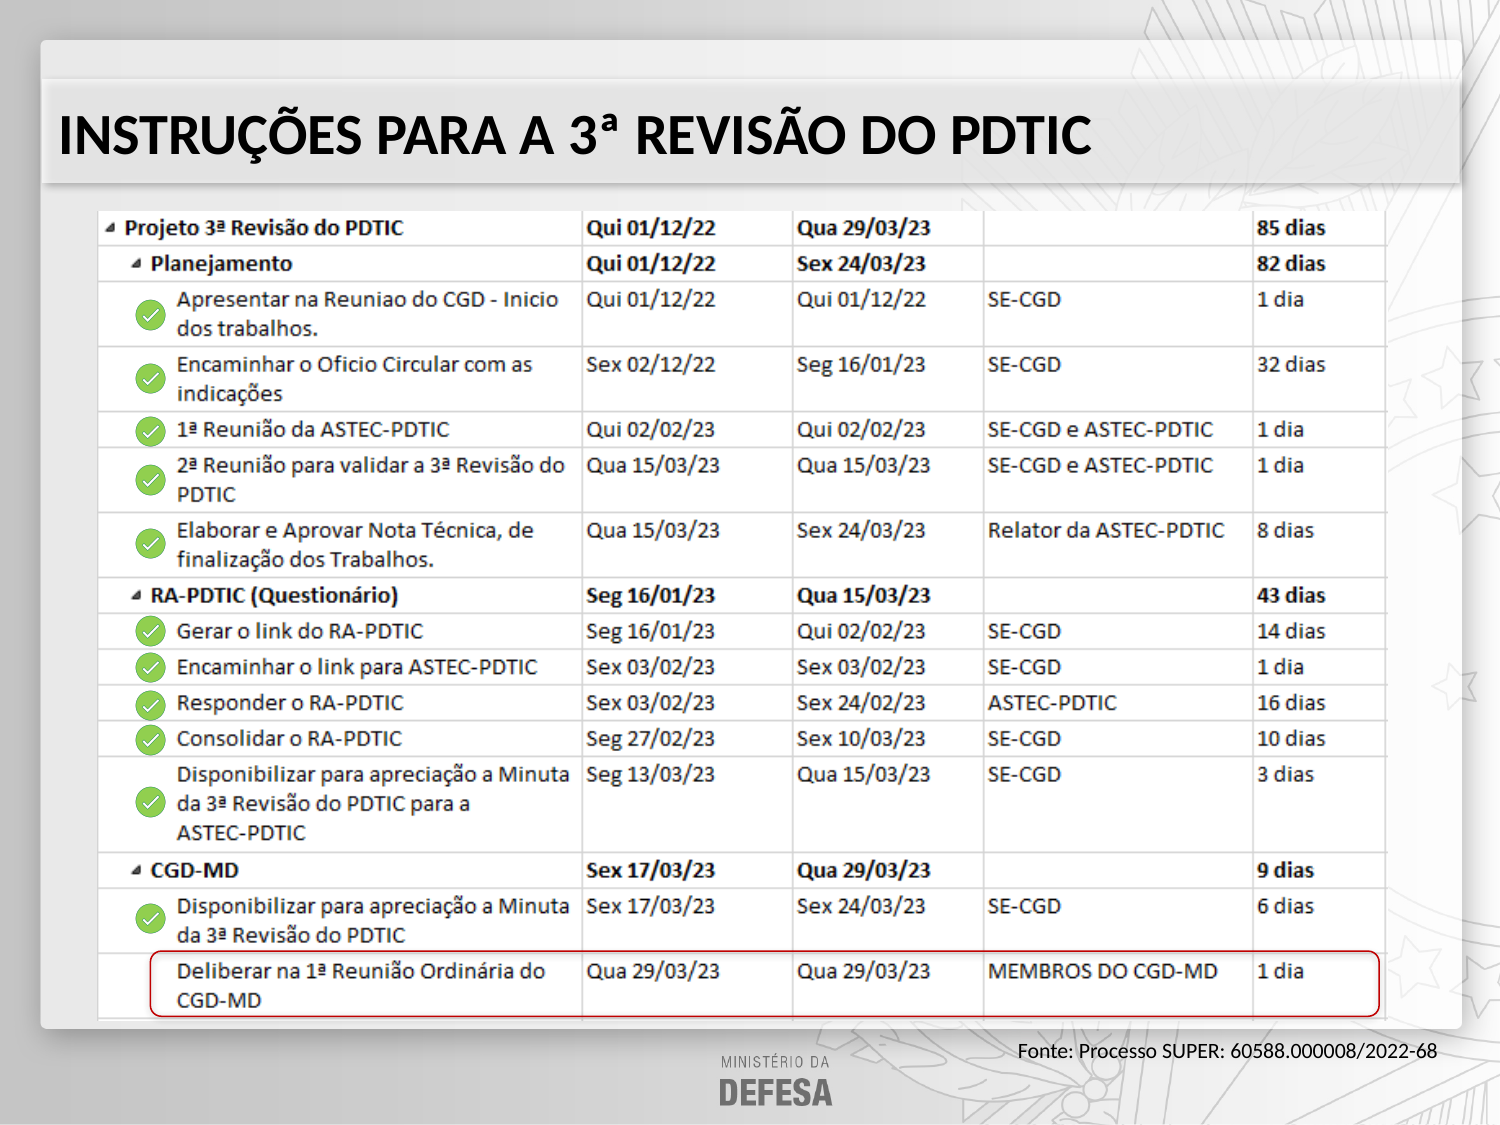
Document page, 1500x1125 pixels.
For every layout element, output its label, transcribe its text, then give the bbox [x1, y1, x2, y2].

picture [0, 0, 1500, 1125]
text_box [41, 78, 1460, 184]
text_box Fonte: Processo SUPER: 60588.000008/2022-68 [927, 1029, 1460, 1071]
title INSTRUÇÕES PARA A 3ª REVISÃO DO PDTIC [43, 86, 1337, 176]
